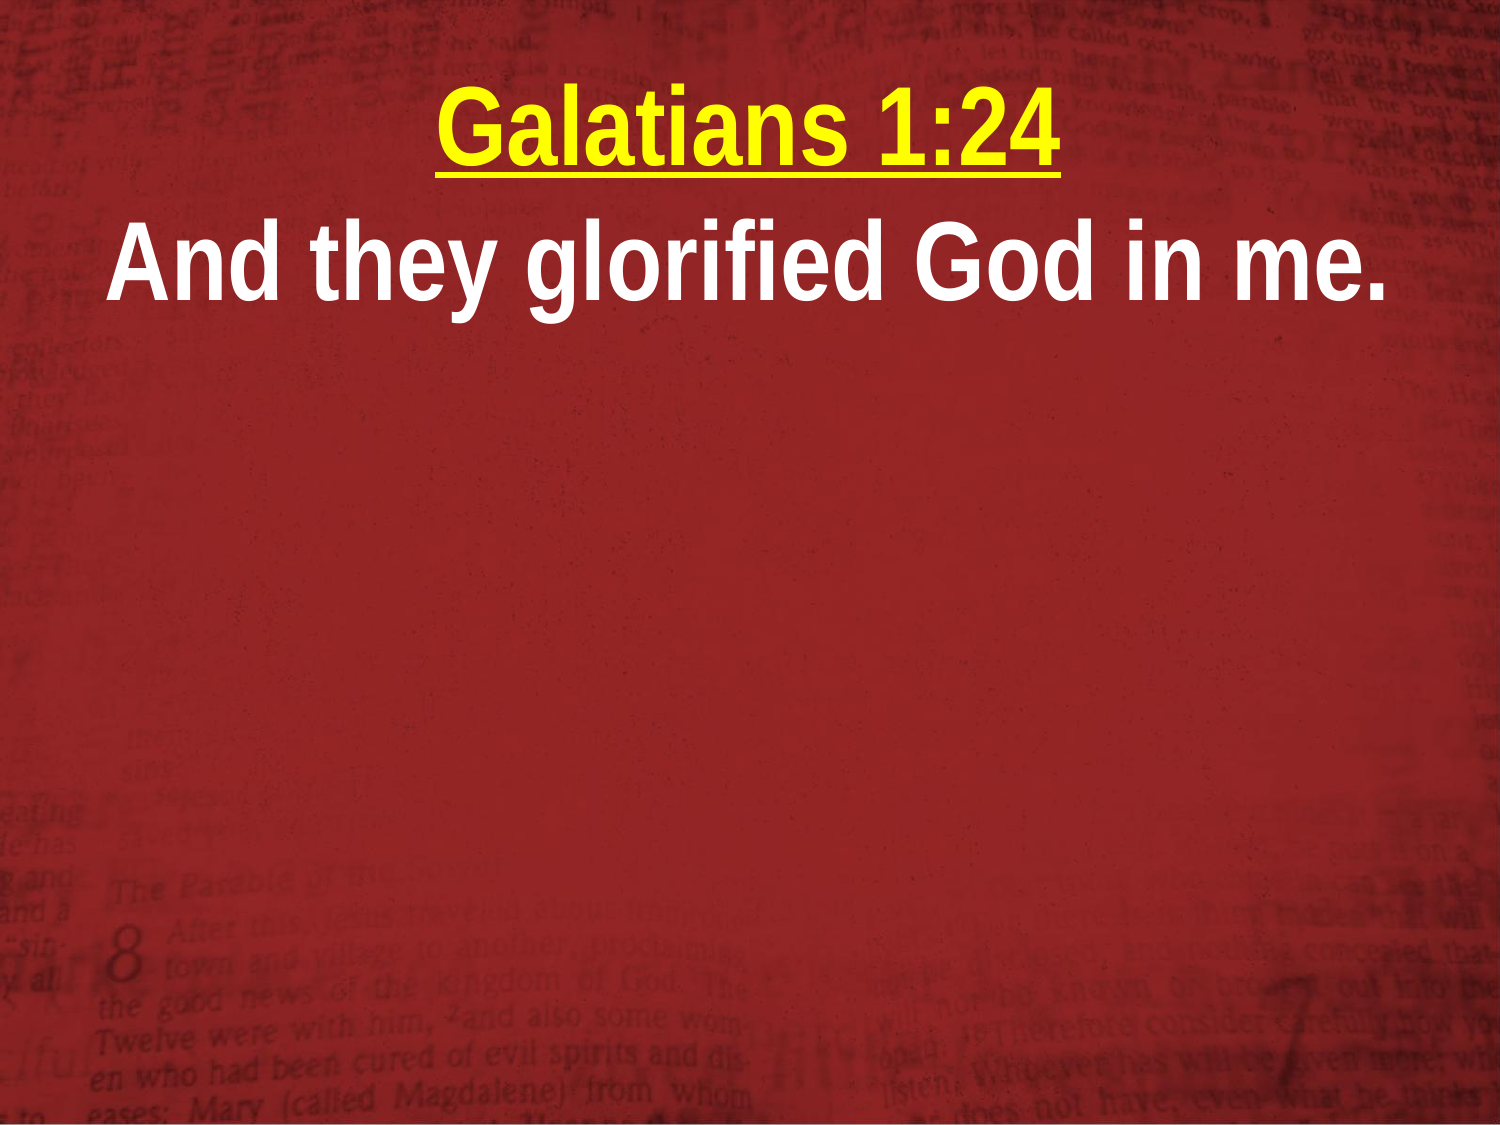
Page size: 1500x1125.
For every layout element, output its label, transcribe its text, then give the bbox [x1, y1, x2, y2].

picture [0, 0, 1500, 1125]
text_box Galatians 1:24 And they glorified God in me. [47, 45, 1449, 331]
